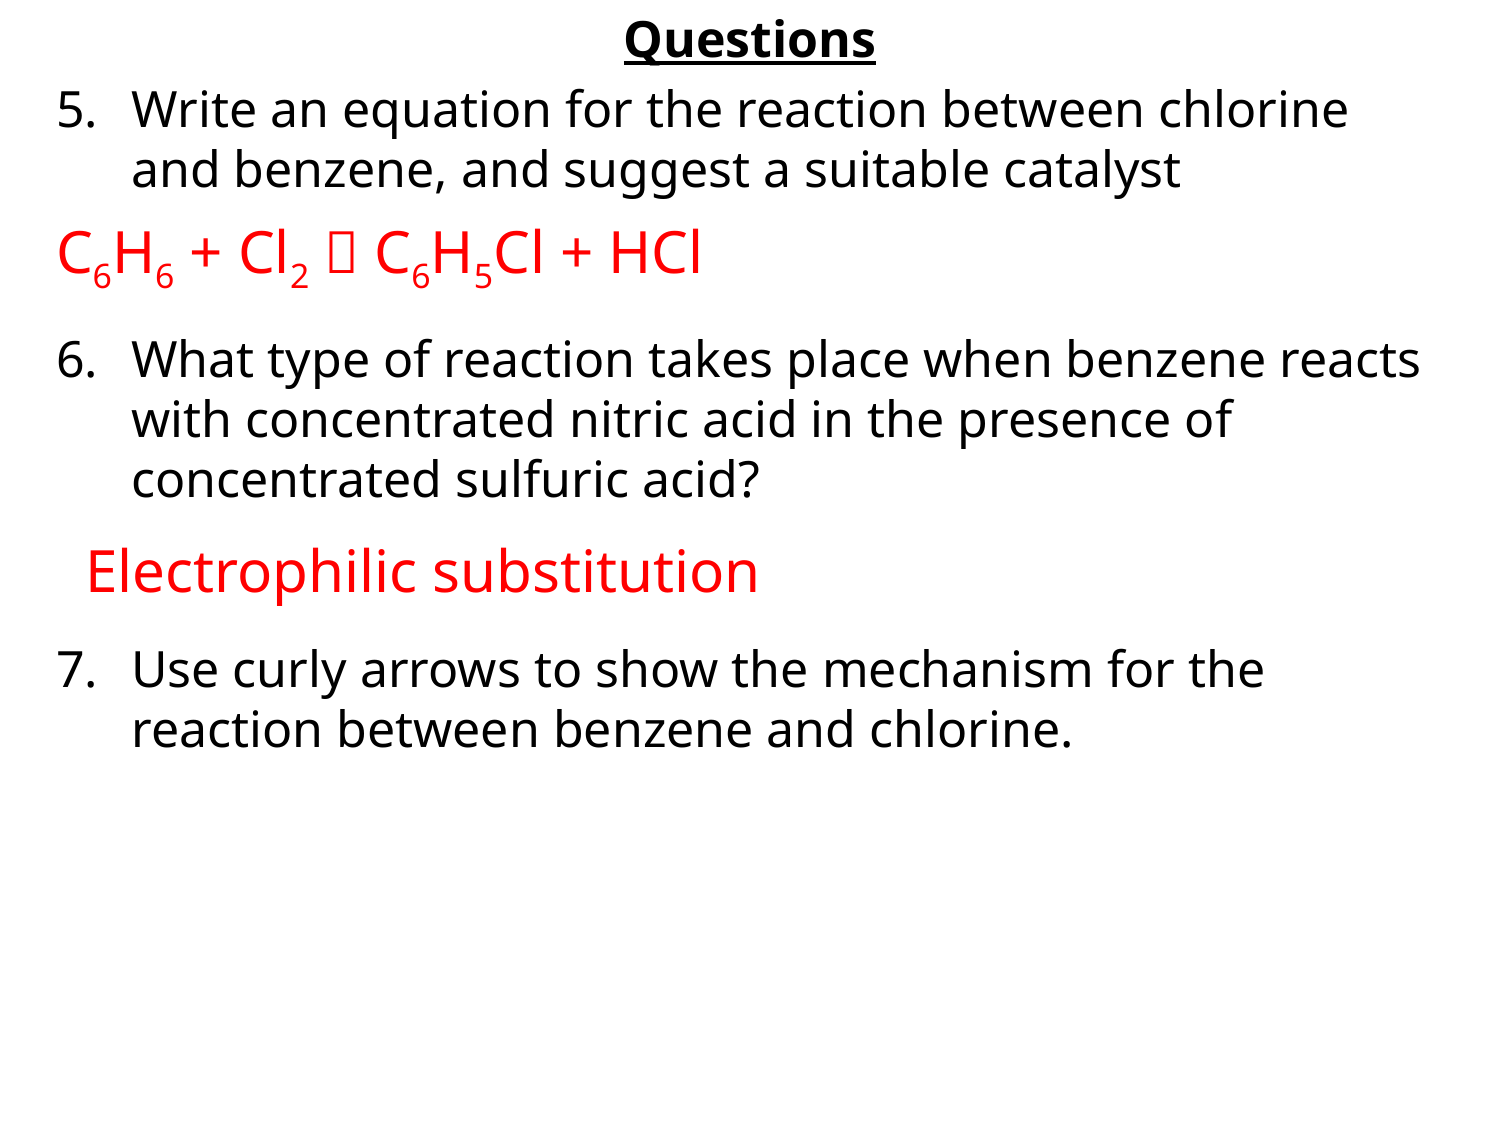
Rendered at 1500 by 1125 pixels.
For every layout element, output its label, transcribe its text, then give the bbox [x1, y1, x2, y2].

list Questions Write an equation for the reaction between chlorine and benzene, and suggest a suitable catalyst What type of reaction takes place when benzene reacts with concentrated nitric acid in the presence of concentrated sulfuric acid? Use curly arrows to show the mechanism for the reaction between benzene and chlorine. [41, 0, 1459, 208]
text_box Electrophilic substitution [70, 527, 1500, 612]
list Questions Write an equation for the reaction between chlorine and benzene, and suggest a suitable catalyst What type of reaction takes place when benzene reacts with concentrated nitric acid in the presence of concentrated sulfuric acid? Use curly arrows to show the mechanism for the reaction between benzene and chlorine. [41, 303, 1459, 1040]
text_box C6H6 + Cl2  C6H5Cl + HCl [41, 208, 1471, 303]
